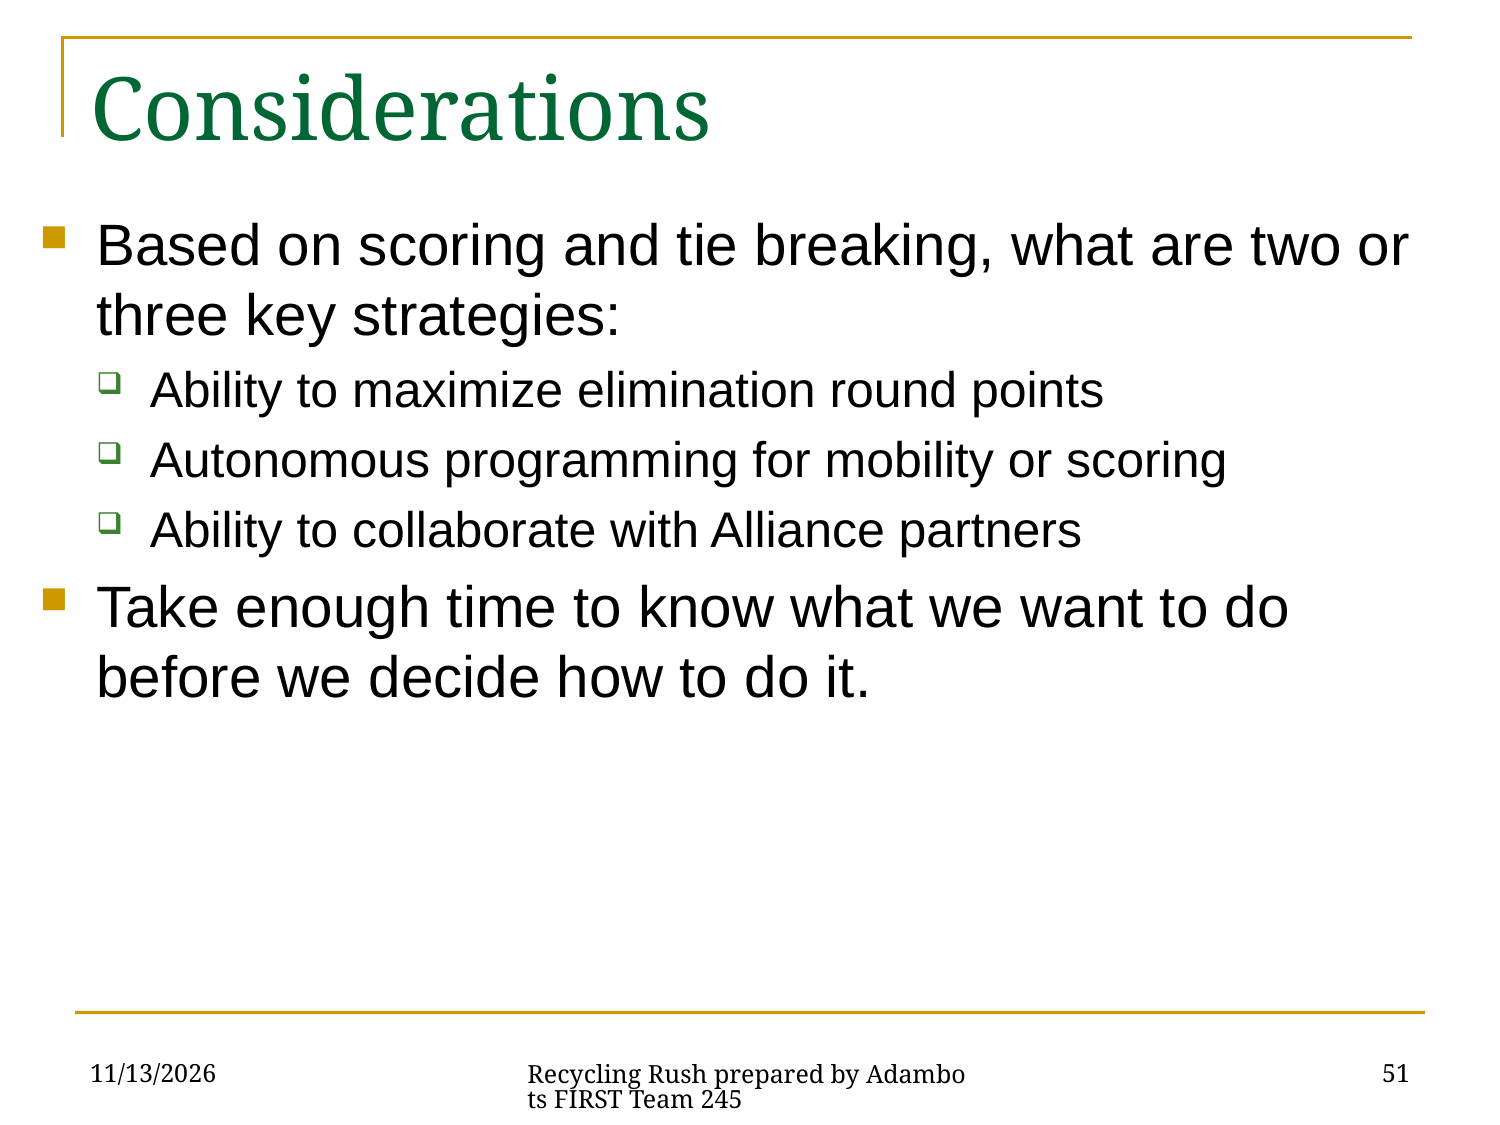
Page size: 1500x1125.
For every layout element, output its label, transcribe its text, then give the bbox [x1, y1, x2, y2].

footer Recycling Rush prepared by Adambots FIRST Team 245 [512, 1024, 988, 1101]
slide_number 51 [1074, 1023, 1426, 1100]
title Considerations [74, 45, 1426, 199]
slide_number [74, 1023, 426, 1100]
list Based on scoring and tie breaking, what are two or three key strategies: Ability to maximize elimination round points Autonomous programming for mobility or scoring Ability to collaborate with Alliance partners Take enough time to know what we want to do before we decide how to do it. [24, 199, 1476, 944]
